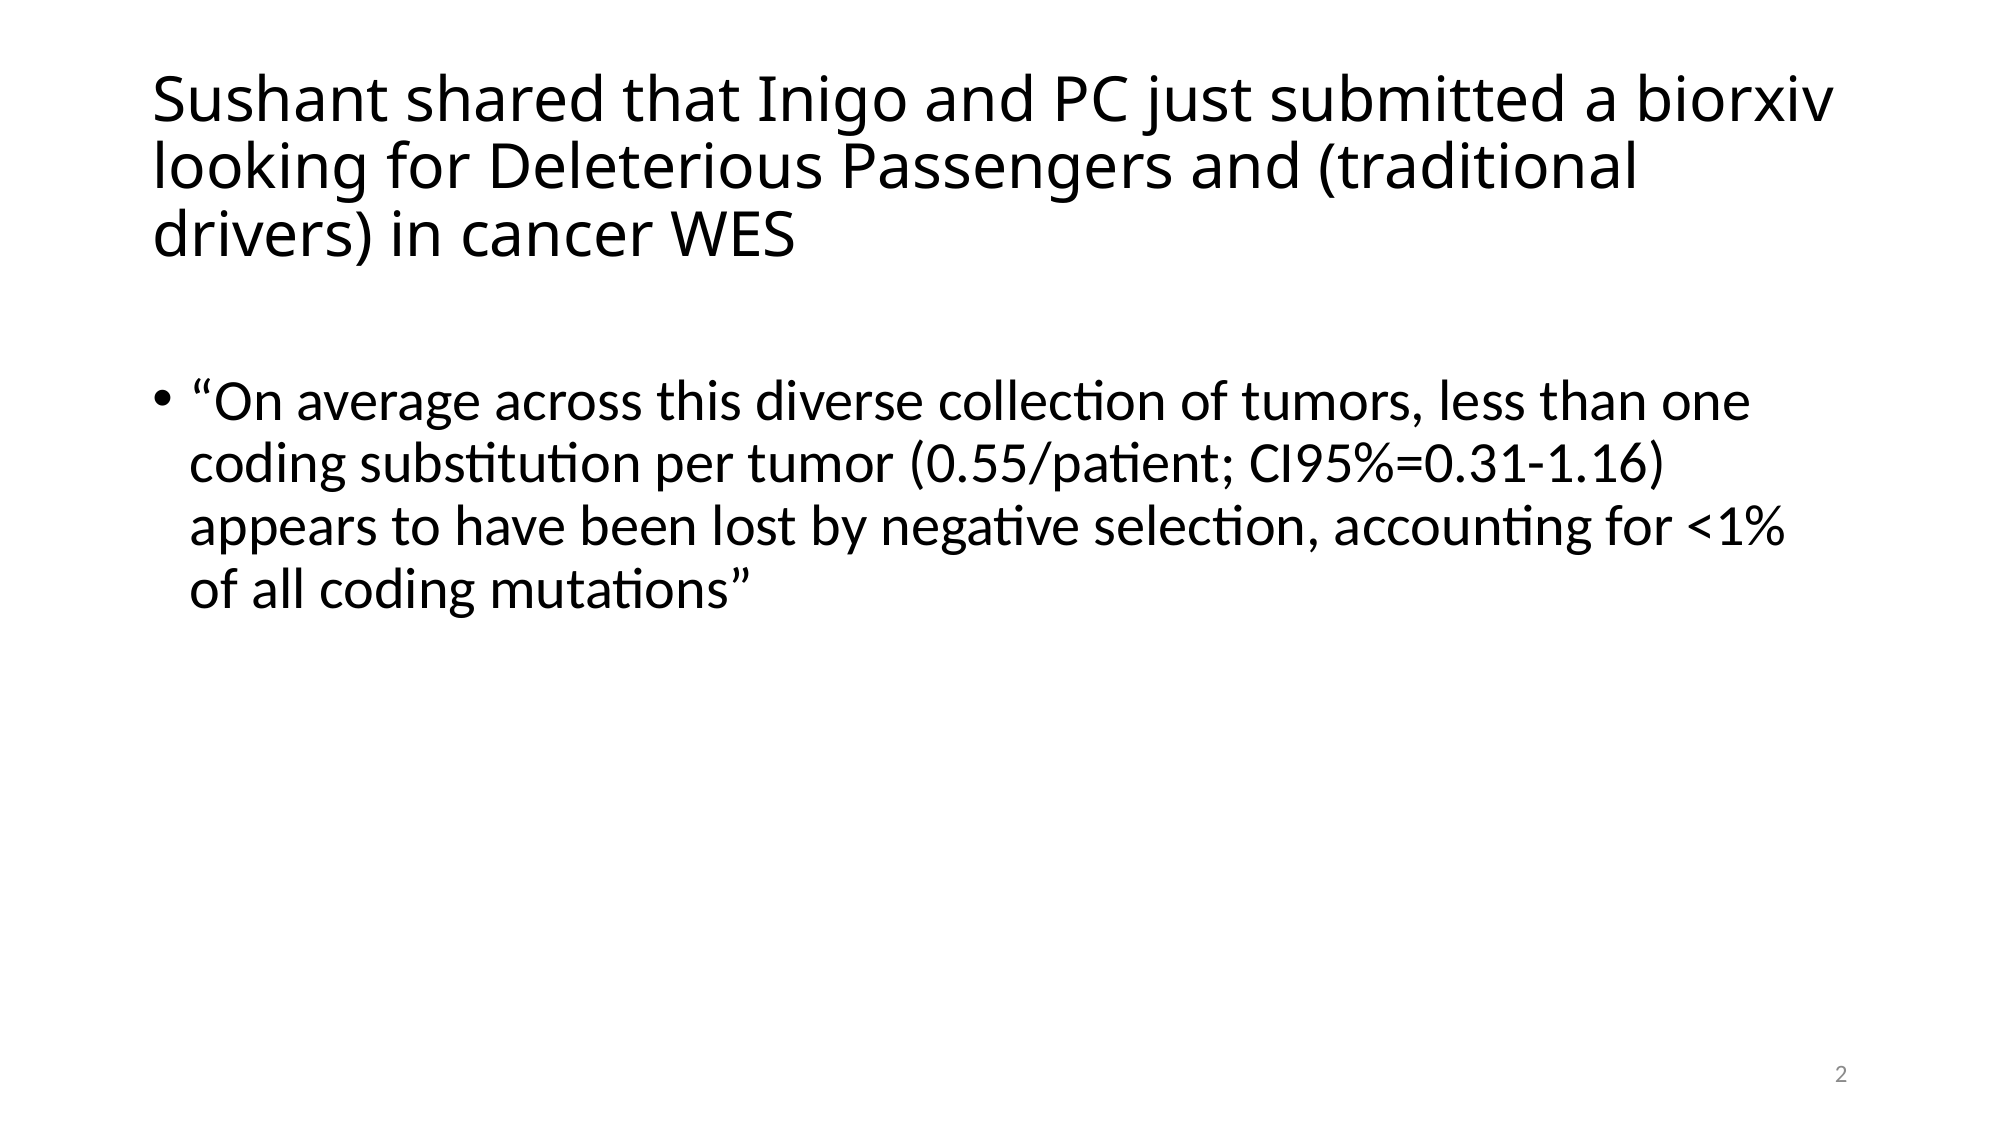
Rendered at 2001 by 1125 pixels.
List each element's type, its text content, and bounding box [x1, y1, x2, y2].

title Sushant shared that Inigo and PC just submitted a biorxiv looking for Deleterious Passengers and (traditional drivers) in cancer WES [137, 59, 1863, 278]
slide_number 2 [1412, 1042, 1863, 1103]
list “On average across this diverse collection of tumors, less than one coding substitution per tumor (0.55/patient; CI95%=0.31-1.16) appears to have been lost by negative selection, accounting for <1% of all coding mutations” [137, 362, 1863, 1076]
